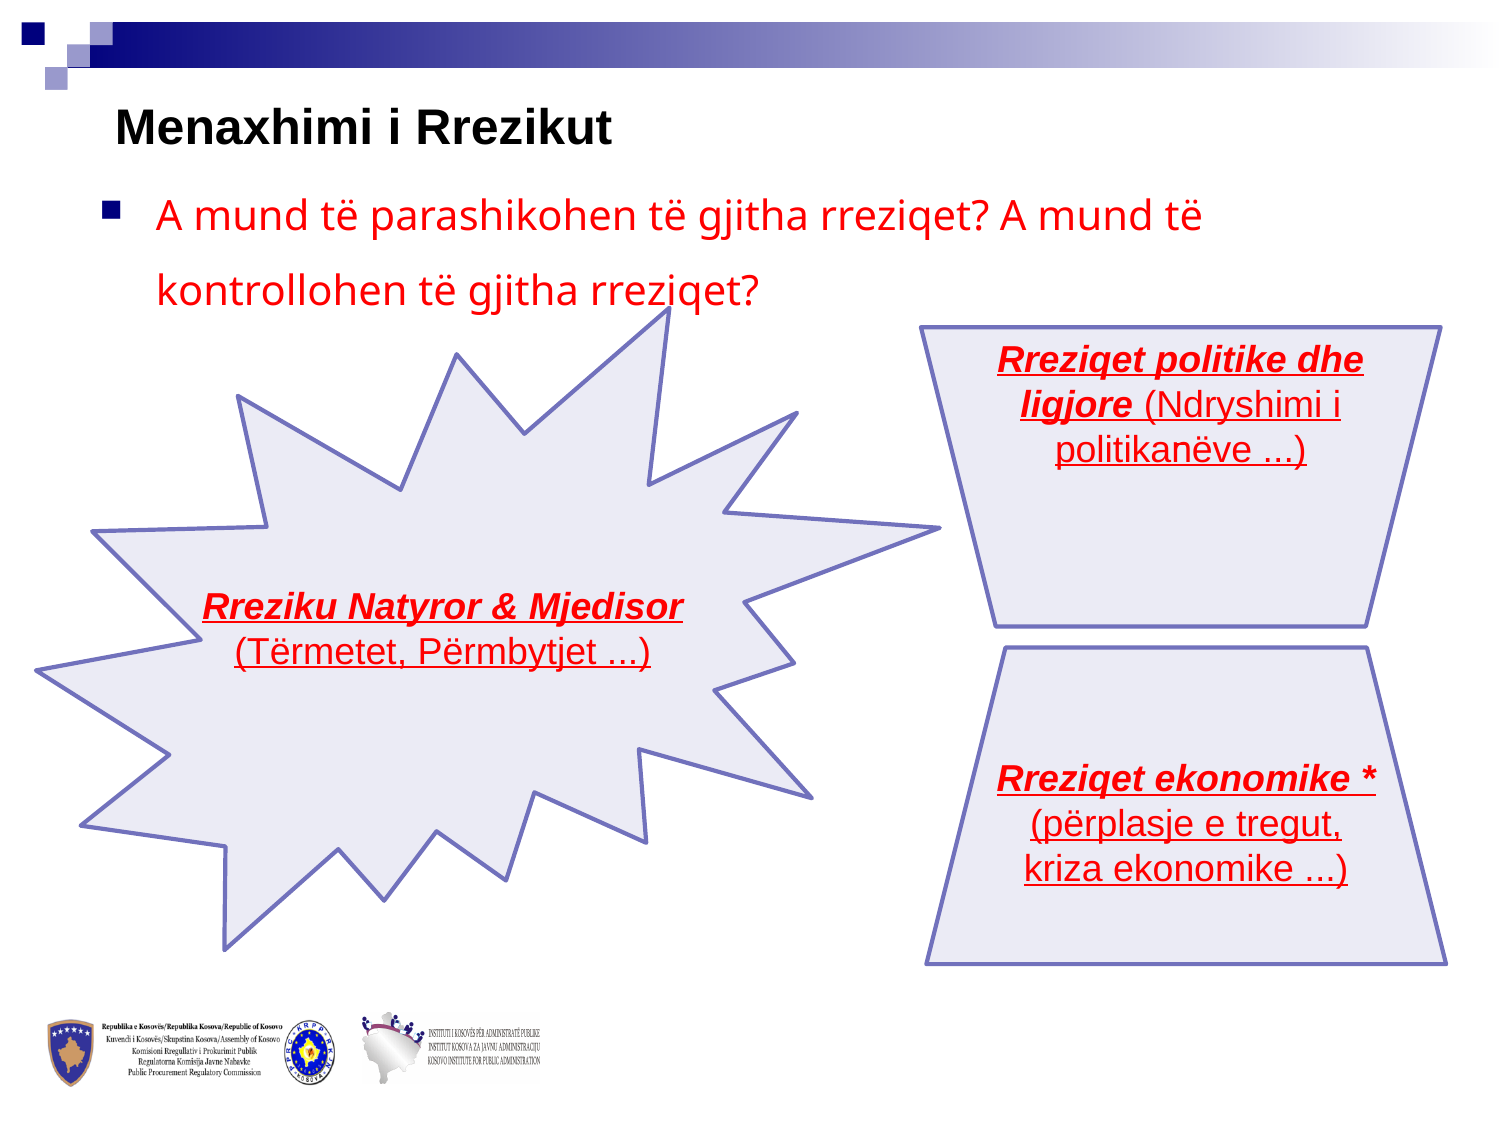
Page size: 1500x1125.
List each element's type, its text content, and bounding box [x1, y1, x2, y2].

text_box Rreziqet ekonomike * (përplasje e tregut, kriza ekonomike ...) [924, 645, 1449, 967]
text_box Rreziqet politike dhe ligjore (Ndryshimi i politikanëve ...) [920, 327, 1441, 477]
text_box [956, 477, 1406, 629]
picture [362, 1012, 540, 1084]
text_box Rreziku Natyror & Mjedisor (Tërmetet, Përmbytjet ...) [183, 574, 703, 679]
text_box [33, 305, 942, 953]
text_box Menaxhimi i Rrezikut [100, 42, 851, 208]
title A mund të parashikohen të gjitha rreziqet? A mund të kontrollohen të gjitha rreziqet? [84, 156, 1435, 263]
picture [37, 1012, 345, 1096]
